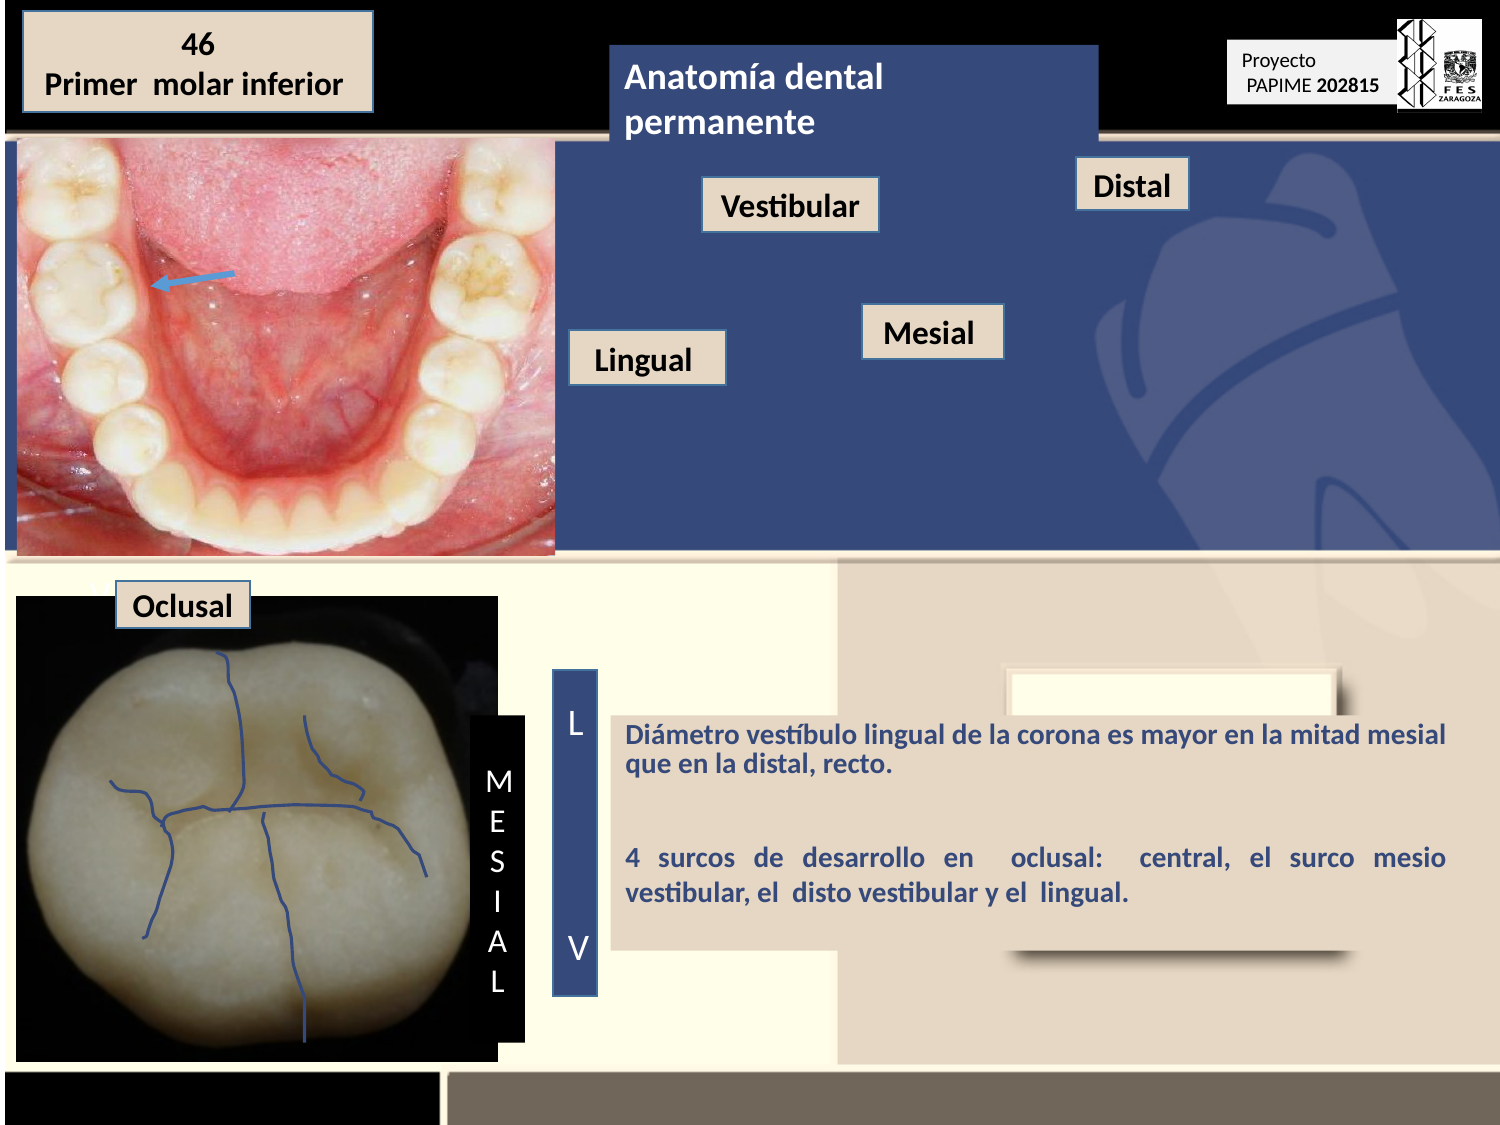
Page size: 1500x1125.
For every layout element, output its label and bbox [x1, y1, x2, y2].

text_box [553, 670, 1462, 997]
text_box [16, 11, 498, 1062]
picture [5, 0, 1500, 1125]
text_box [1227, 19, 1482, 113]
text_box [498, 138, 727, 556]
text_box [109, 652, 427, 1043]
